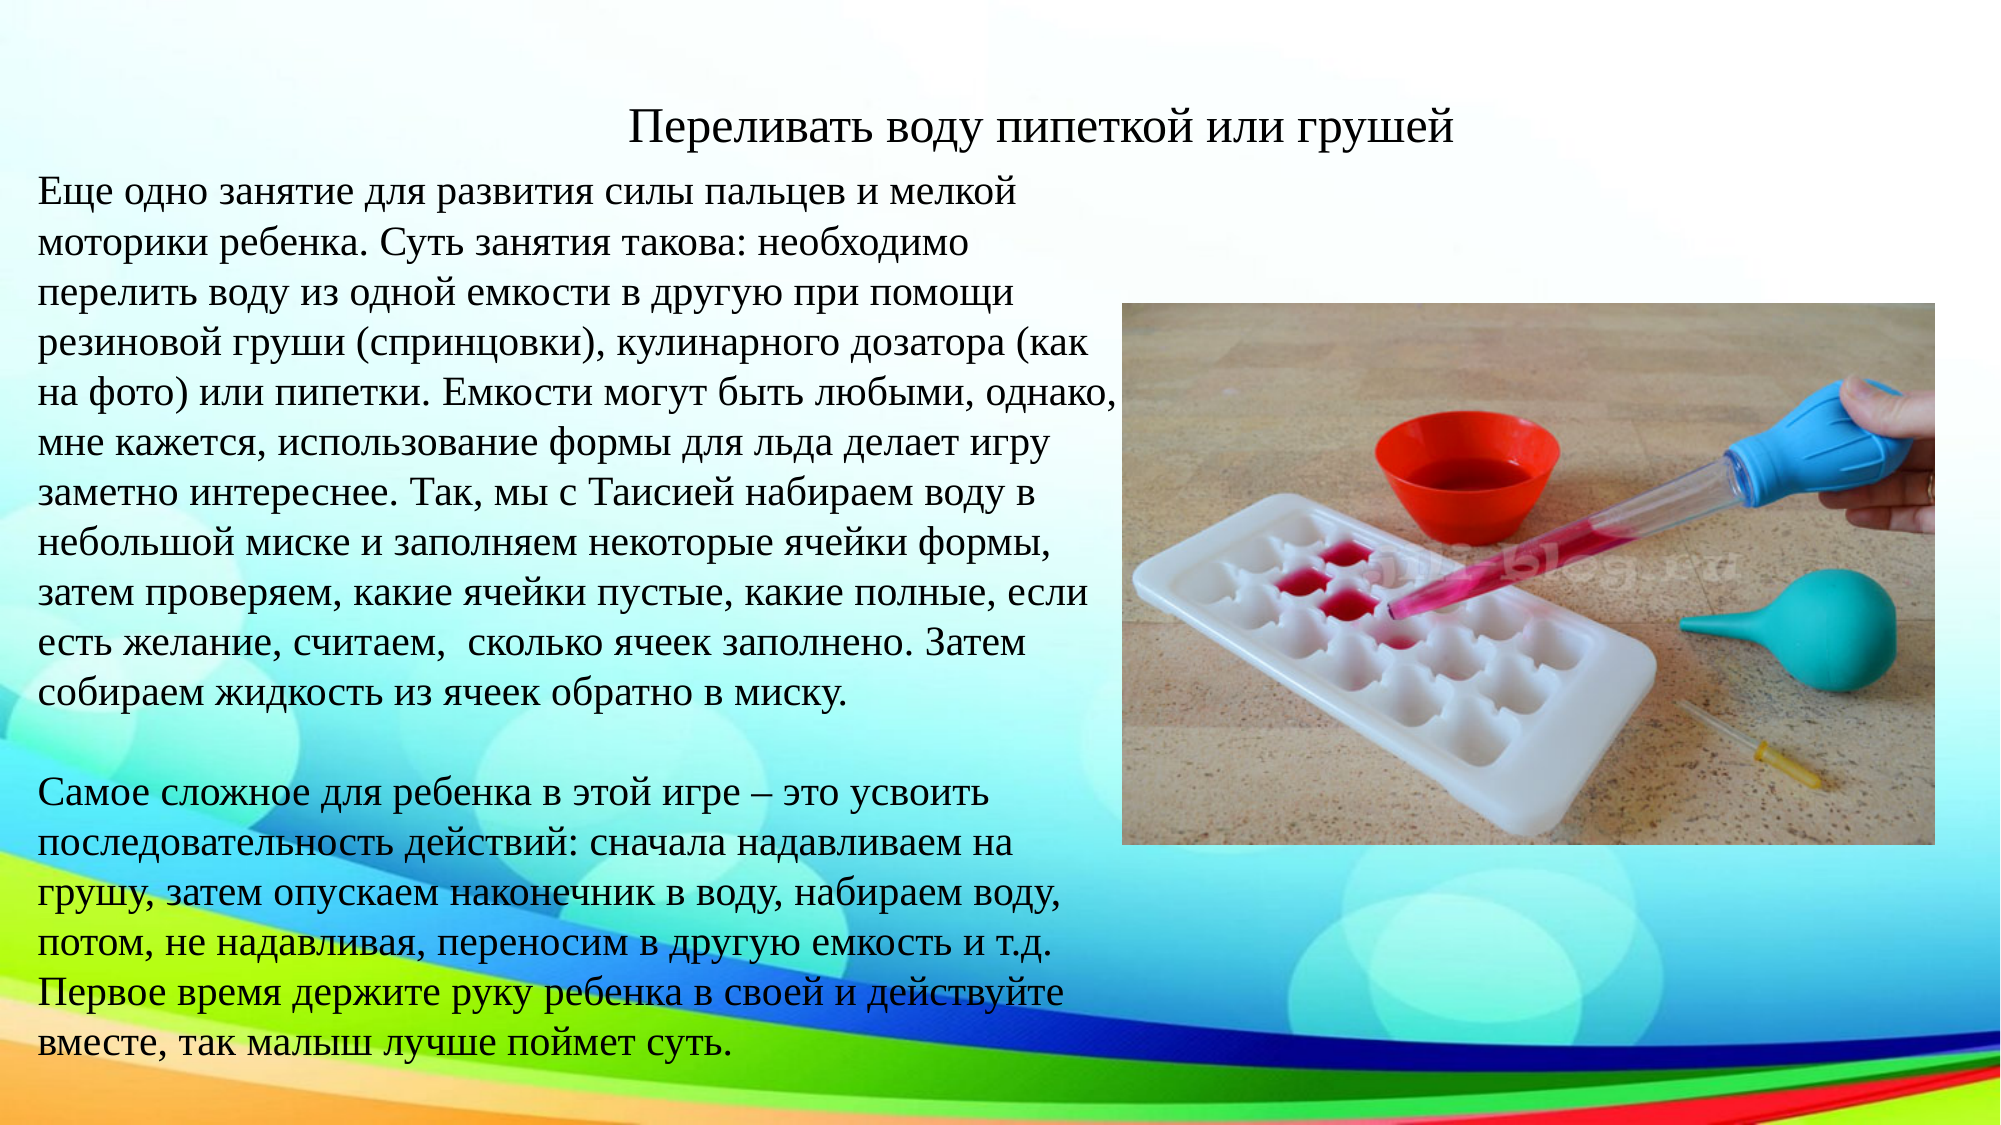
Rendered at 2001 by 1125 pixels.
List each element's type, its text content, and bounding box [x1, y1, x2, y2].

picture [0, 0, 2001, 1125]
text_box Переливать воду пипеткой или грушей [613, 84, 1470, 160]
text_box Еще одно занятие для развития силы пальцев и мелкой моторики ребенка. Суть занятия такова: необходимо перелить воду из одной емкости в другую при помощи резиновой груши (спринцовки), кулинарного дозатора (как на фото) или пипетки. Емкости могут быть любыми, однако, мне кажется, использование формы для льда делает игру заметно интереснее. Так, мы с Таисией набираем воду в небольшой миске и заполняем некоторые ячейки формы, затем проверяем, какие ячейки пустые, какие полные, если есть желание, считаем, сколько ячеек заполнено. Затем собираем жидкость из ячеек обратно в миску. Самое сложное для ребенка в этой игре – это усвоить последовательность действий: сначала надавливаем на грушу, затем опускаем наконечник в воду, набираем воду, потом, не надавливая, переносим в другую емкость и т.д. Первое время держите руку ребенка в своей и действуйте вместе, так малыш лучше поймет суть. [22, 156, 1150, 1072]
